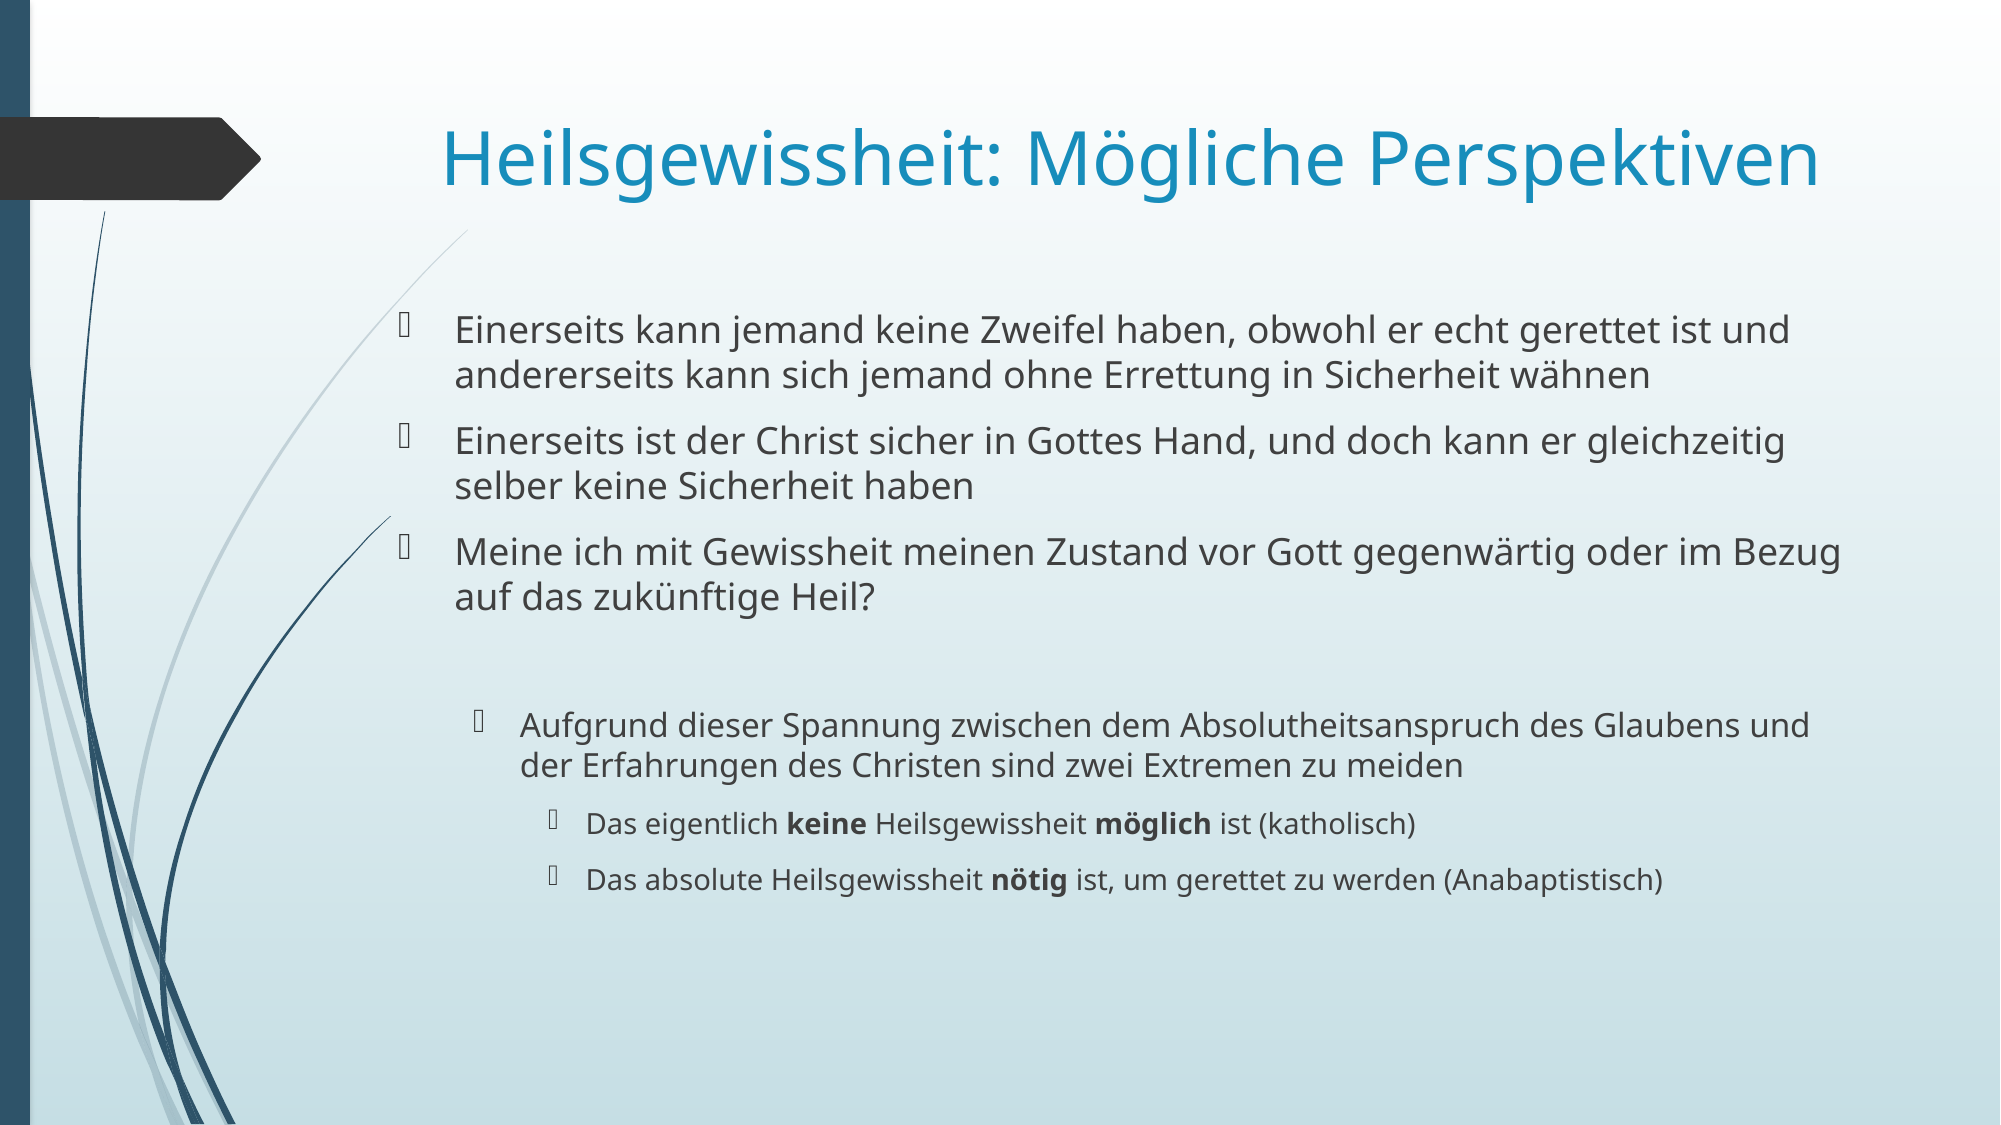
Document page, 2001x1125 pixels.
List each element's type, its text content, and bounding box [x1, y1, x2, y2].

list Einerseits kann jemand keine Zweifel haben, obwohl er echt gerettet ist und andererseits kann sich jemand ohne Errettung in Sicherheit wähnen Einerseits ist der Christ sicher in Gottes Hand, und doch kann er gleichzeitig selber keine Sicherheit haben Meine ich mit Gewissheit meinen Zustand vor Gott gegenwärtig oder im Bezug auf das zukünftige Heil? Aufgrund dieser Spannung zwischen dem Absolutheitsanspruch des Glaubens und der Erfahrungen des Christen sind zwei Extremen zu meiden Das eigentlich keine Heilsgewissheit möglich ist (katholisch) Das absolute Heilsgewissheit nötig ist, um gerettet zu werden (Anabaptistisch) [383, 298, 1888, 970]
title Heilsgewissheit: Mögliche Perspektiven [425, 102, 1888, 298]
